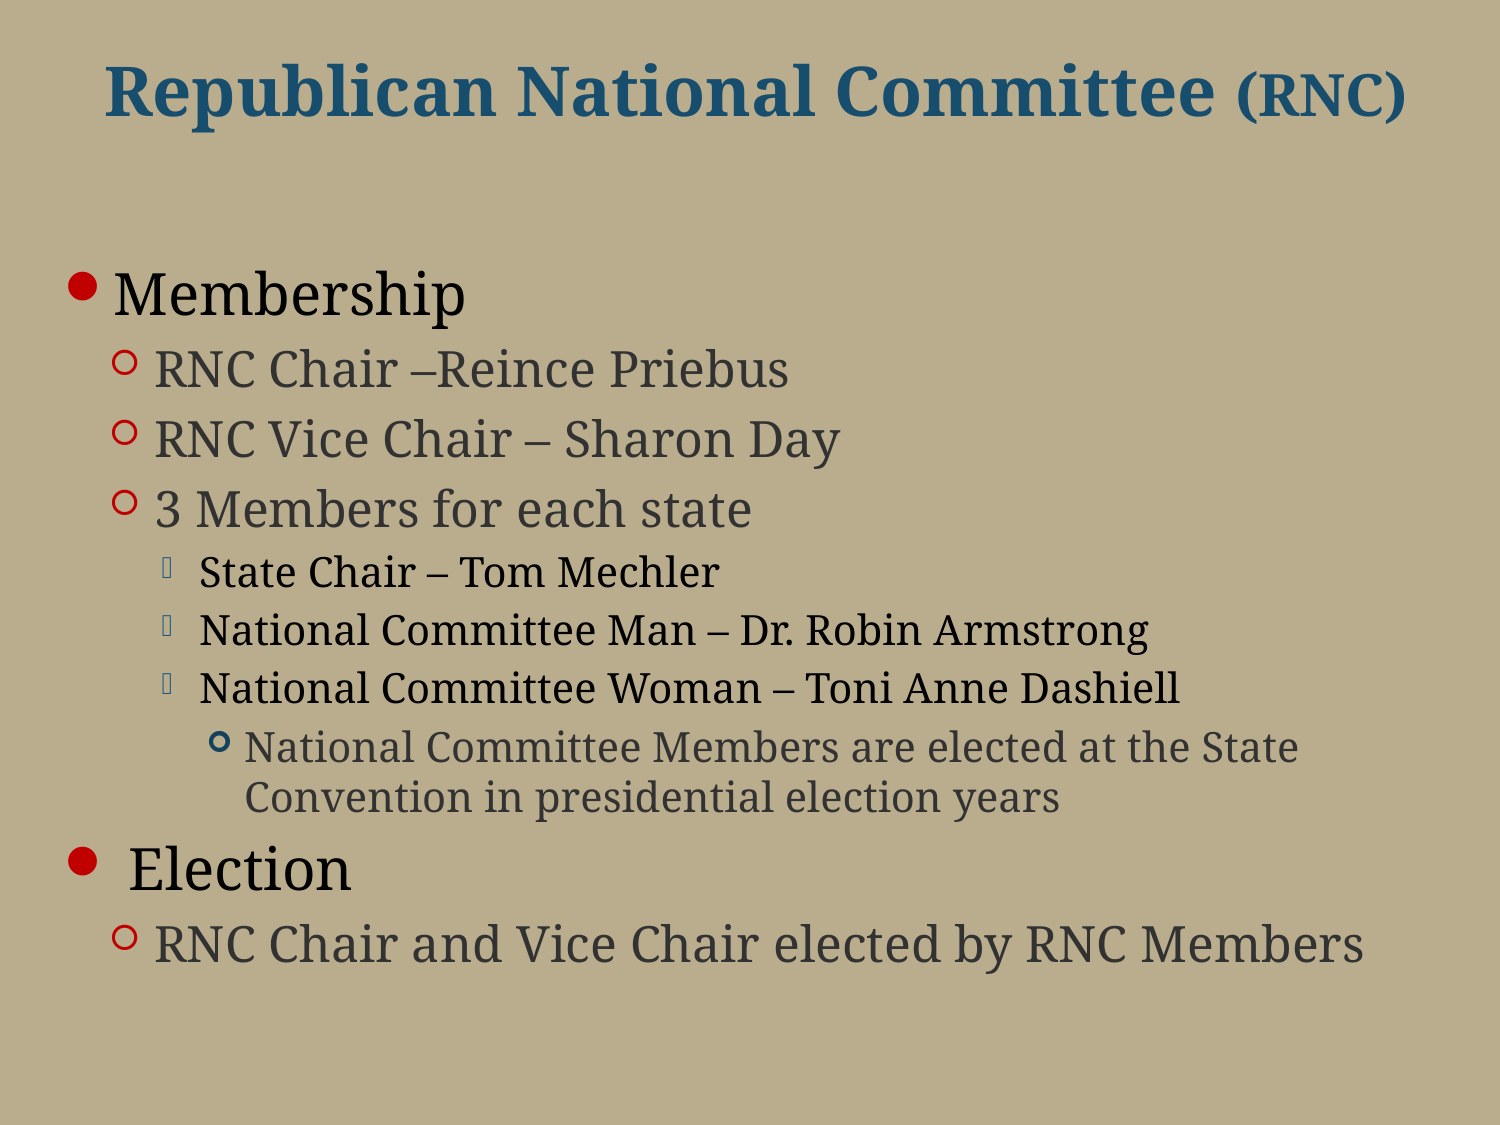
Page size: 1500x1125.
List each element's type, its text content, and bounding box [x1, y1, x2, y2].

title Republican National Committee (RNC) [49, 0, 1463, 138]
list Membership RNC Chair –Reince Priebus RNC Vice Chair – Sharon Day 3 Members for each state State Chair – Tom Mechler National Committee Man – Dr. Robin Armstrong National Committee Woman – Toni Anne Dashiell National Committee Members are elected at the State Convention in presidential election years Election RNC Chair and Vice Chair elected by RNC Members [49, 249, 1445, 1000]
